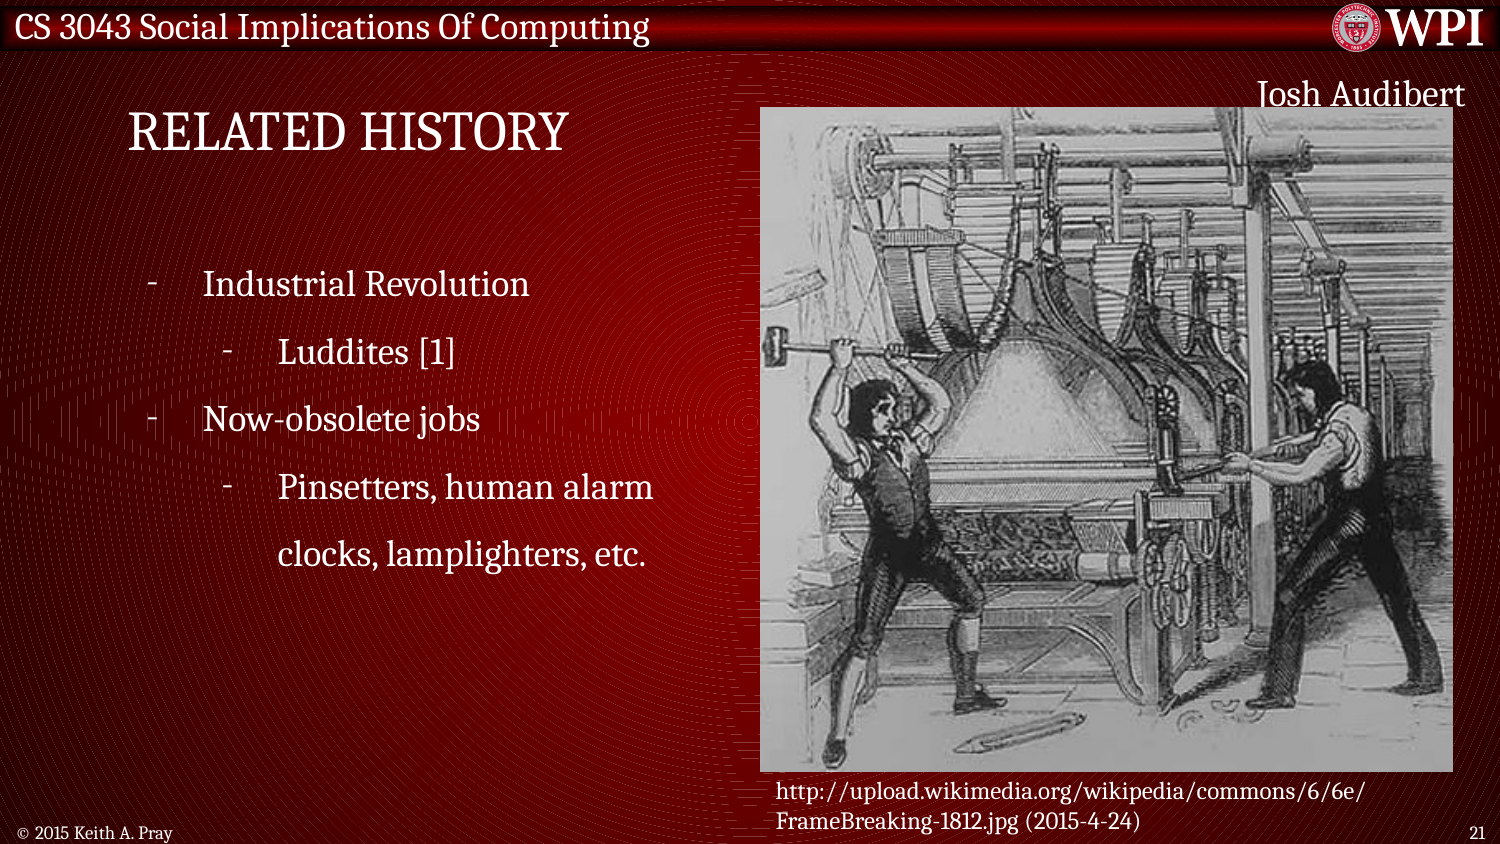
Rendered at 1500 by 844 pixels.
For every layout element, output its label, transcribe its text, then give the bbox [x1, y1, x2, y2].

text_box http://upload.wikimedia.org/wikipedia/commons/6/6e/FrameBreaking-1812.jpg (2015-4-24) [760, 759, 1481, 830]
list Industrial Revolution Luddites [1] Now-obsolete jobs Pinsetters, human alarm clocks, lamplighters, etc. [112, 221, 725, 772]
text_box Josh Audibert [1123, 61, 1481, 112]
picture [760, 107, 1454, 773]
picture [1332, 3, 1483, 52]
footer © 2015 Keith A. Pray [0, 819, 913, 844]
slide_number 21 [1397, 819, 1500, 844]
title RELATED HISTORY [112, 59, 1388, 210]
